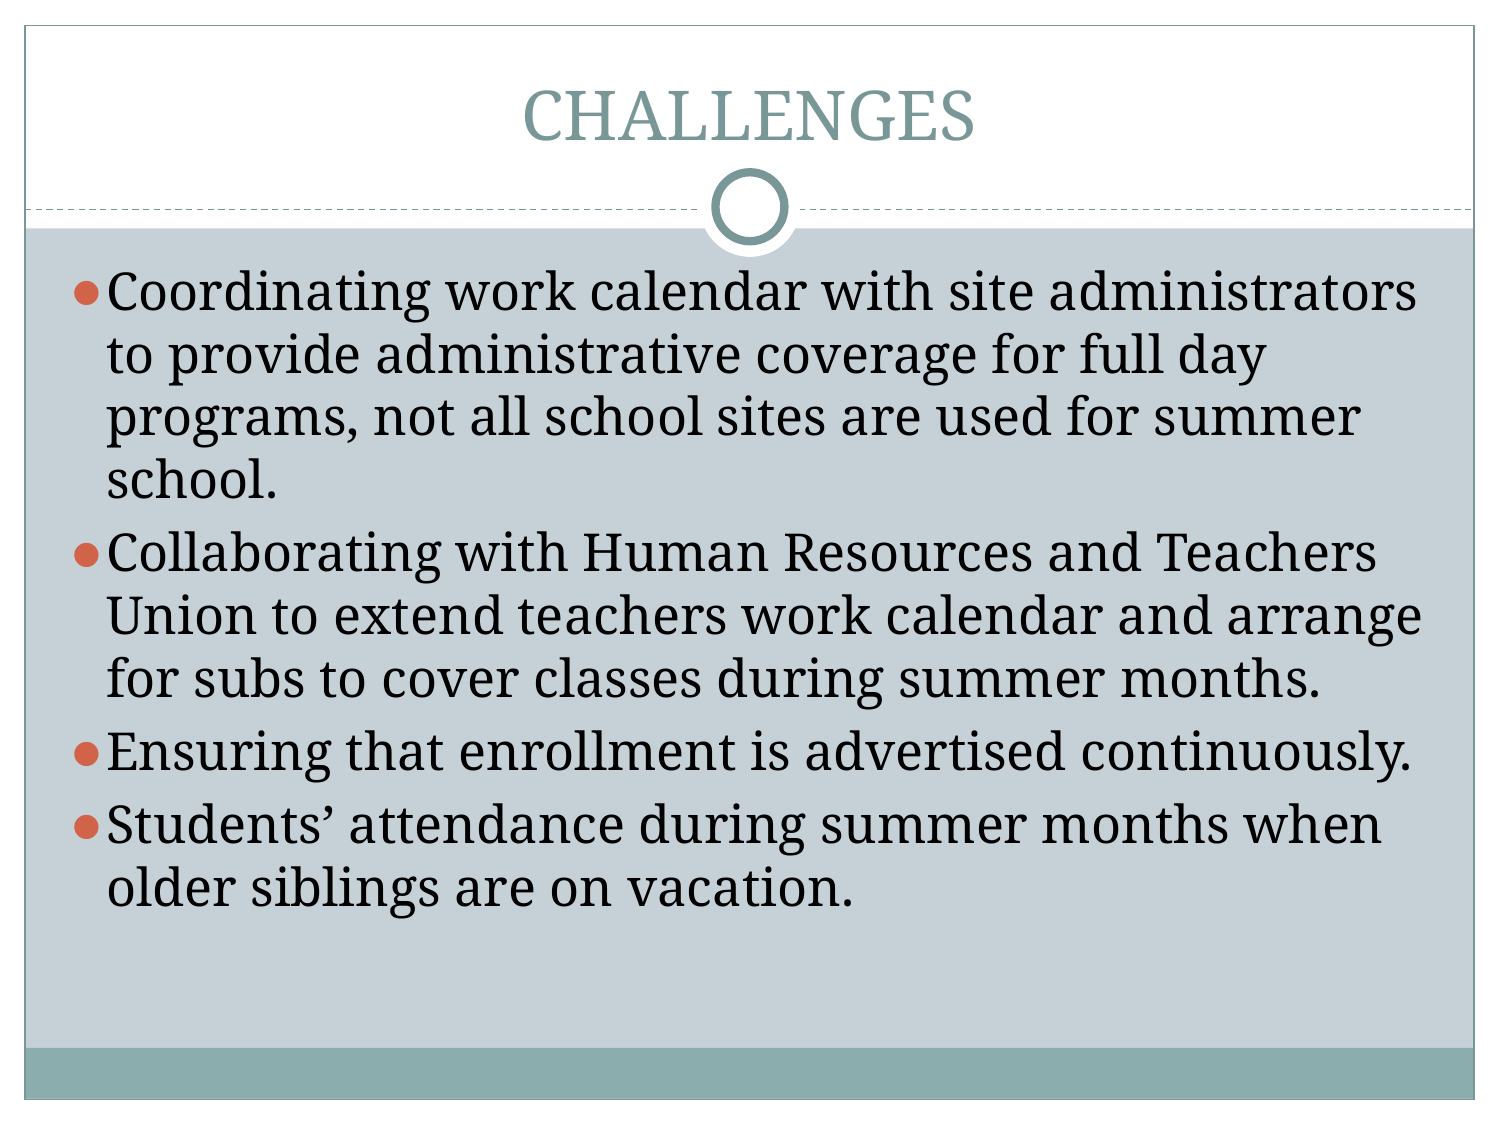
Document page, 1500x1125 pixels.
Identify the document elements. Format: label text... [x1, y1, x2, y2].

title CHALLENGES [49, 37, 1450, 162]
list Coordinating work calendar with site administrators to provide administrative coverage for full day programs, not all school sites are used for summer school. Collaborating with Human Resources and Teachers Union to extend teachers work calendar and arrange for subs to cover classes during summer months. Ensuring that enrollment is advertised continuously. Students’ attendance during summer months when older siblings are on vacation. [49, 250, 1445, 1001]
